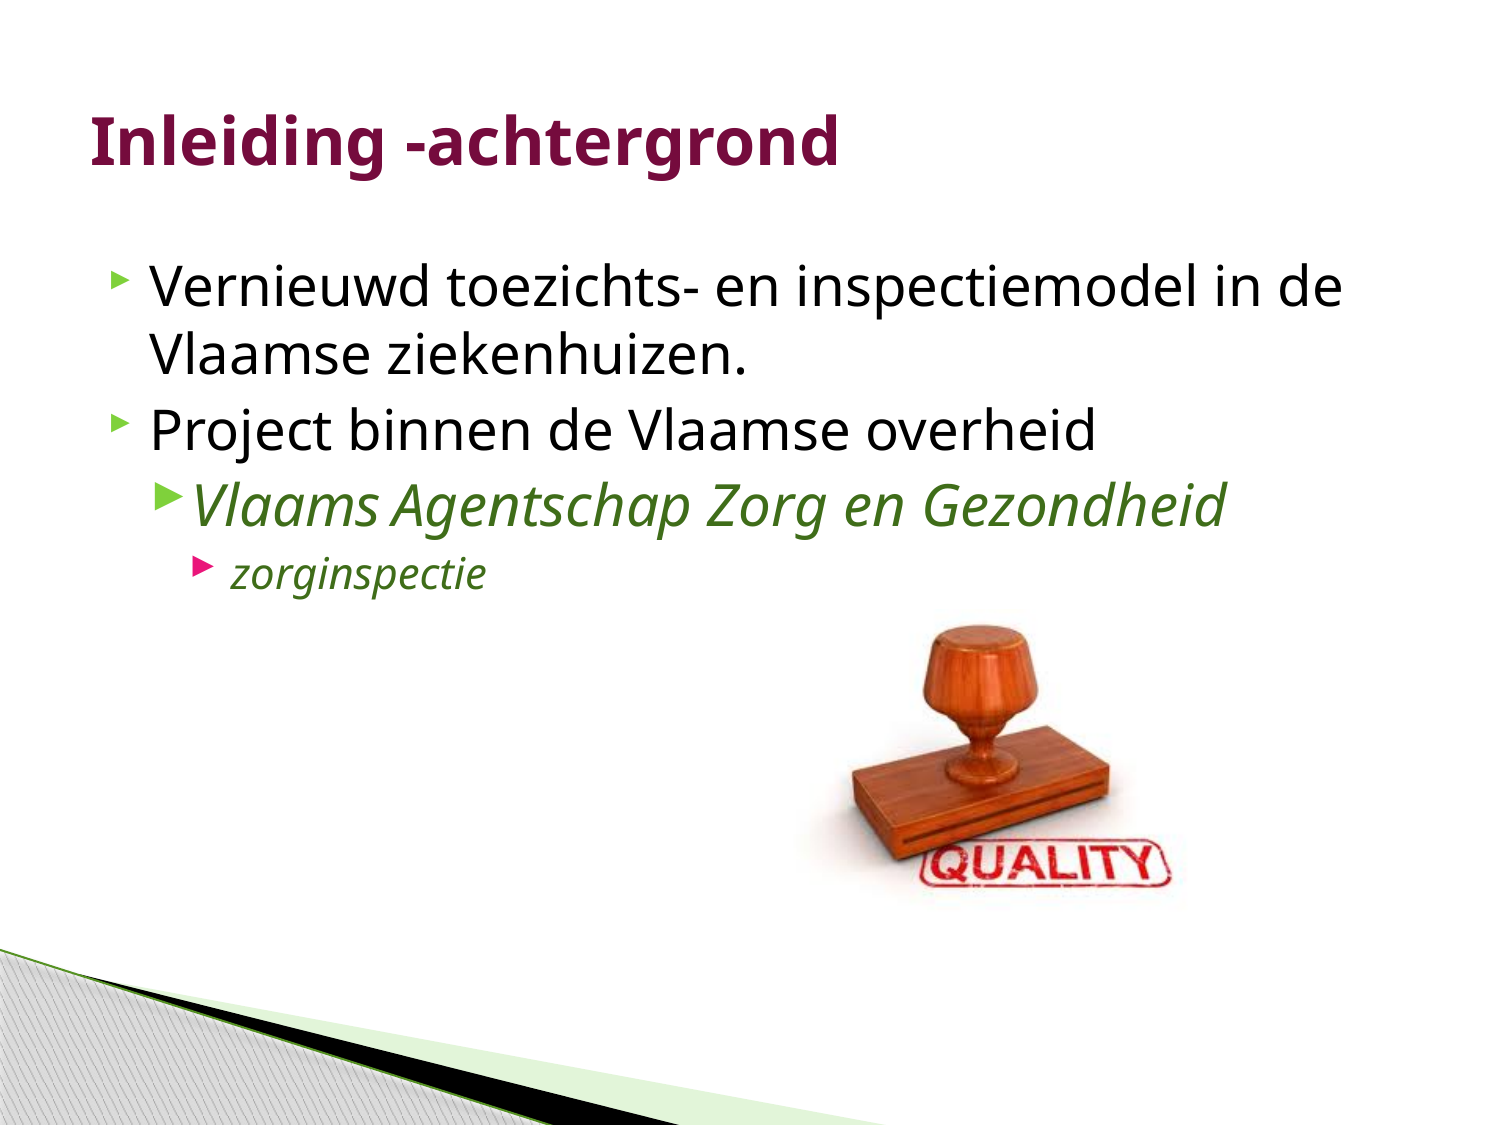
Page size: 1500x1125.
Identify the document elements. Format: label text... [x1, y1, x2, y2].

list Vernieuwd toezichts- en inspectiemodel in de Vlaamse ziekenhuizen. Project binnen de Vlaamse overheid Vlaams Agentschap Zorg en Gezondheid zorginspectie [75, 242, 1425, 986]
title Inleiding -achtergrond [75, 45, 1425, 233]
picture [785, 609, 1191, 913]
